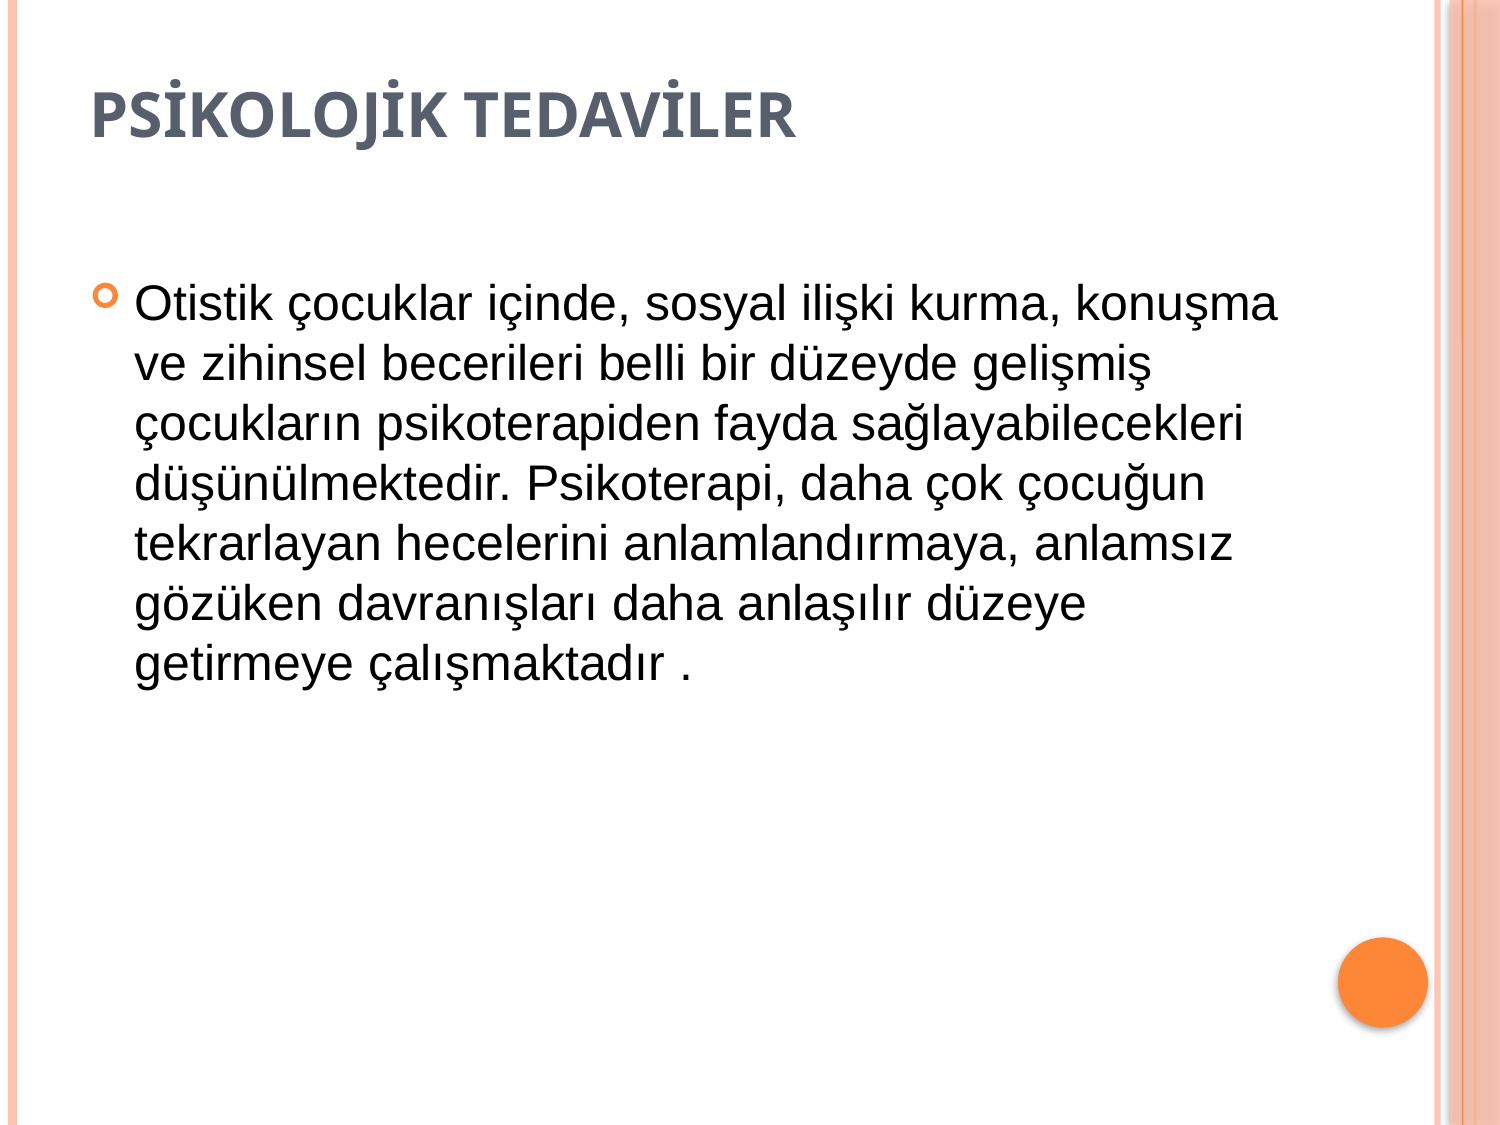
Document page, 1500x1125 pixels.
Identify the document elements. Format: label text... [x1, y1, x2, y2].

title Psikolojik Tedaviler [75, 45, 1300, 233]
list Otistik çocuklar içinde, sosyal ilişki kurma, konuşma ve zihinsel becerileri belli bir düzeyde gelişmiş çocukların psikoterapiden fayda sağlayabilecekleri düşünülmektedir. Psikoterapi, daha çok çocuğun tekrarlayan hecelerini anlamlandırmaya, anlamsız gözüken davranışları daha anlaşılır düzeye getirmeye çalışmaktadır . [75, 262, 1300, 1062]
